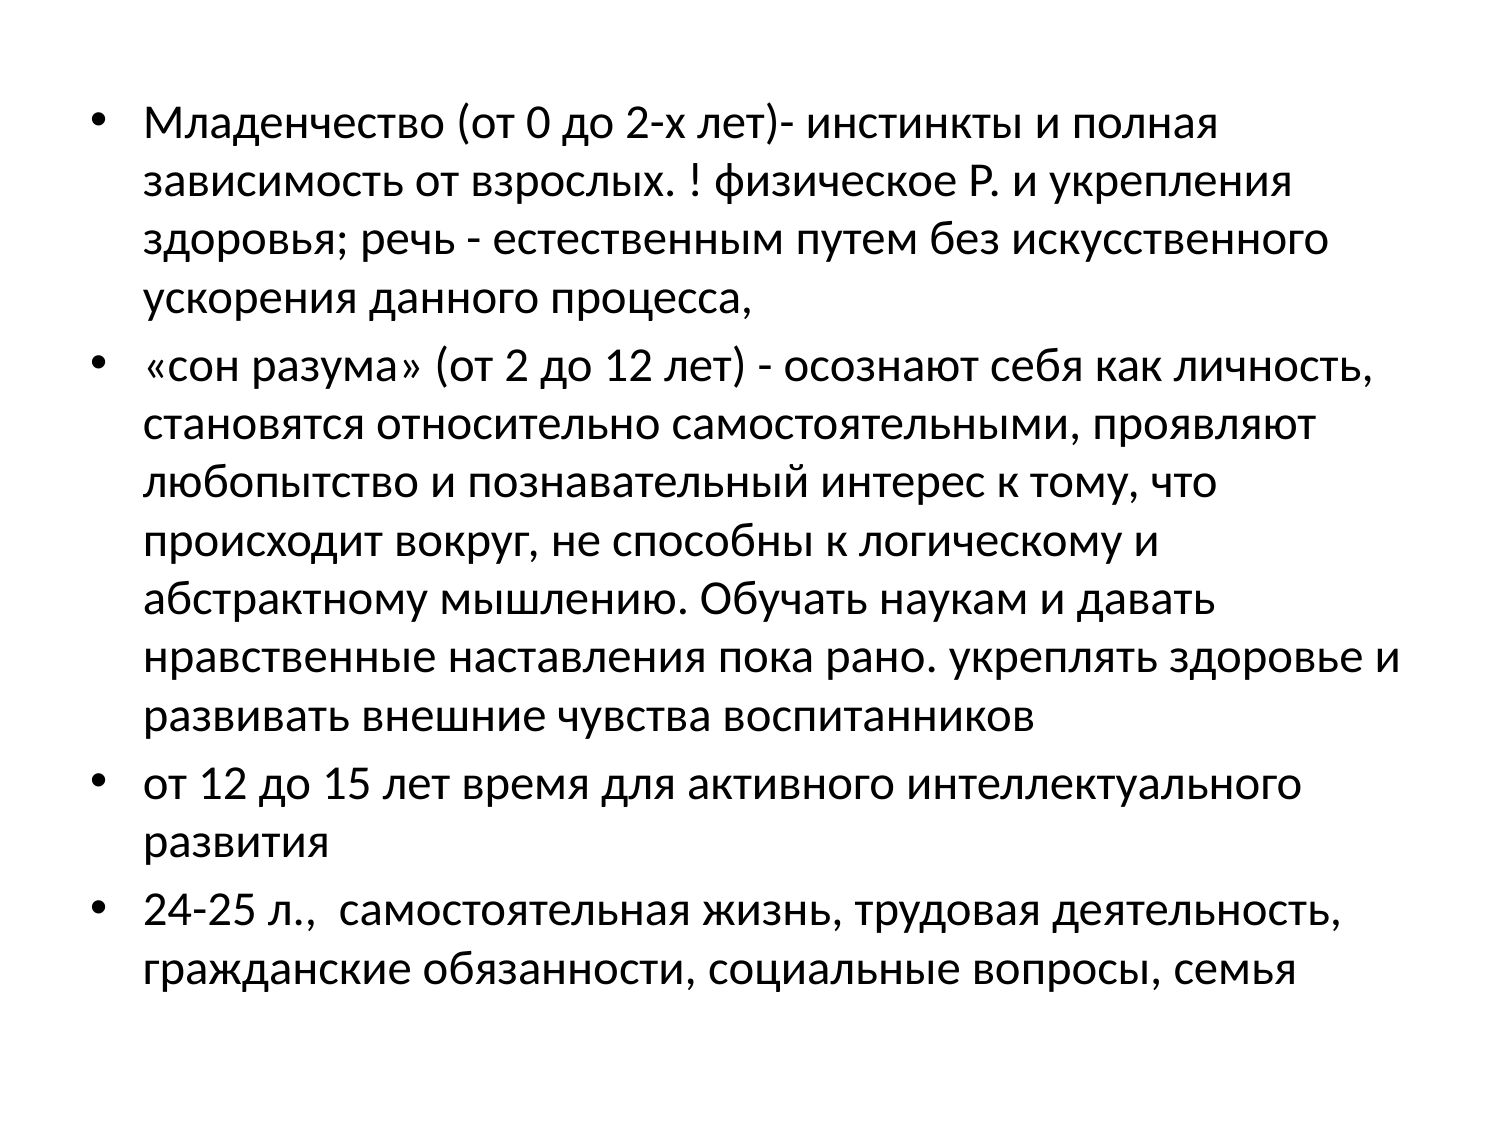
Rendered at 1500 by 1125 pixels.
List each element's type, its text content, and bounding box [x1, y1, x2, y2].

list Младенчество (от 0 до 2-х лет)- инстинкты и полная зависимость от взрослых. ! физическое Р. и укрепления здоровья; речь - естественным путем без искусственного ускорения данного процесса, «сон разума» (от 2 до 12 лет) - осознают себя как личность, становятся относительно самостоятельными, проявляют любопытство и познавательный интерес к тому, что происходит вокруг, не способны к логическому и абстрактному мышлению. Обучать наукам и давать нравственные наставления пока рано. укреплять здоровье и развивать внешние чувства воспитанников от 12 до 15 лет время для активного интеллектуального развития 24-25 л., самостоятельная жизнь, трудовая деятельность, гражданские обязанности, социальные вопросы, семья [75, 82, 1425, 1005]
